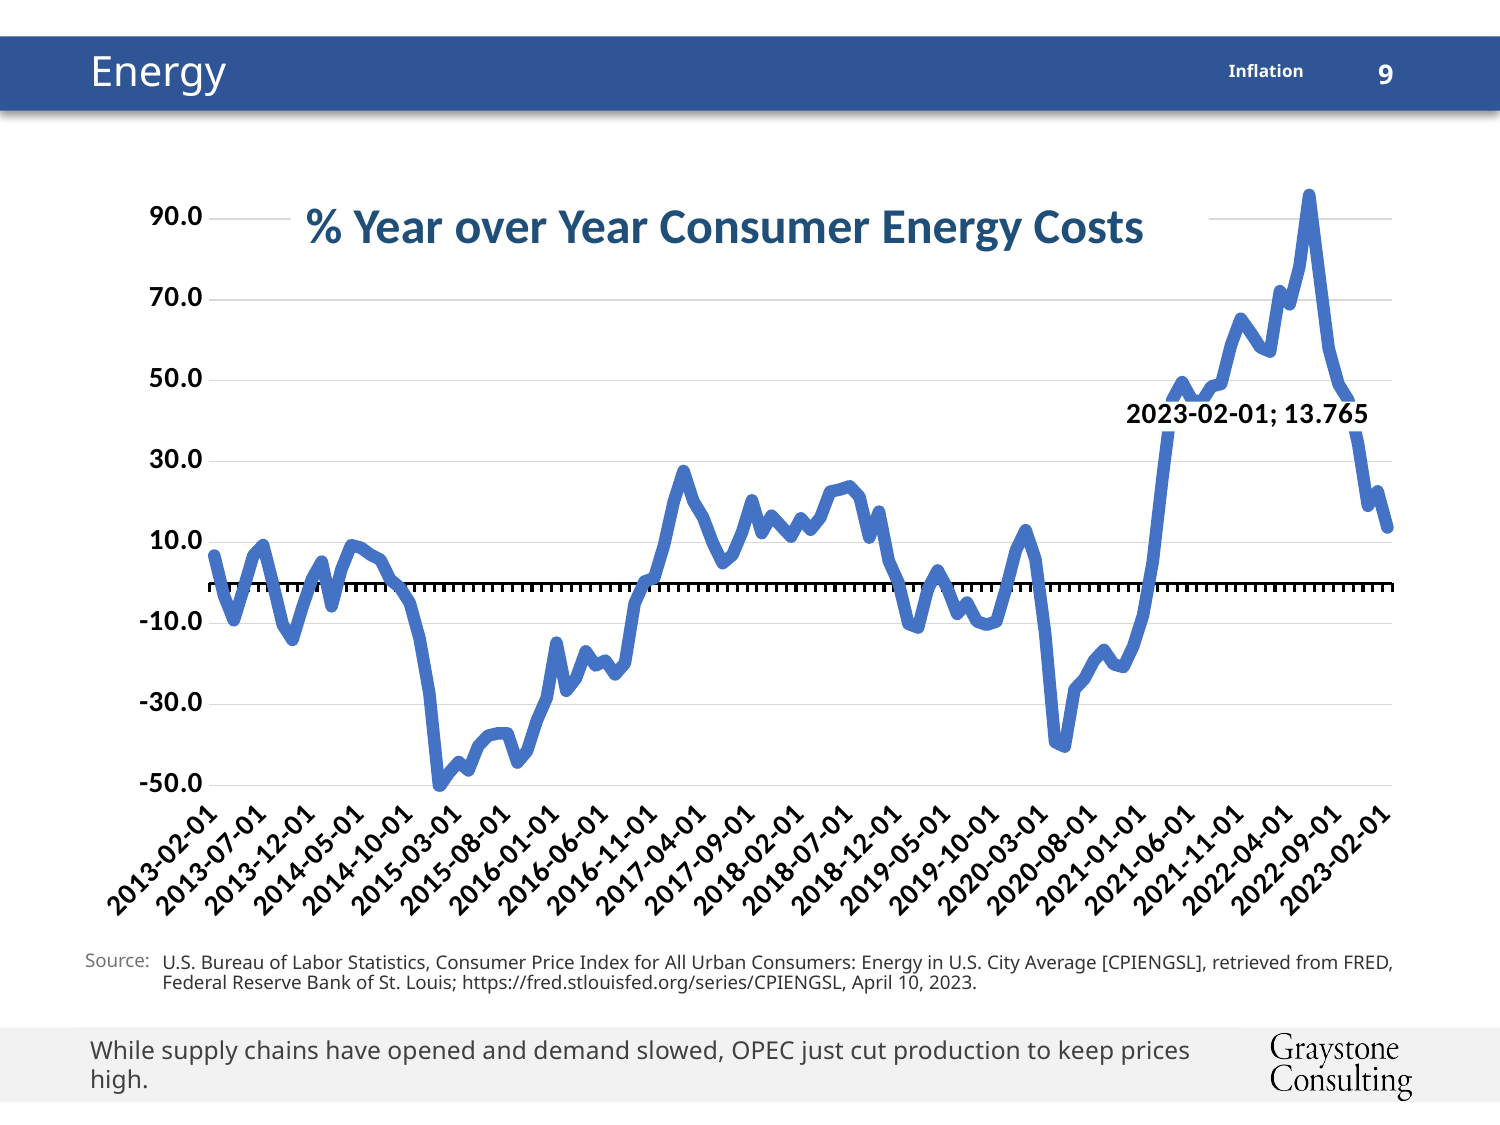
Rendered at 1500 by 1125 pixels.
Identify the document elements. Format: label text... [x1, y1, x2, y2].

picture [1261, 1025, 1425, 1107]
chart [74, 162, 1425, 939]
list Inflation [1002, 54, 1320, 89]
list While supply chains have opened and demand slowed, OPEC just cut production to keep prices high. [75, 1027, 1242, 1102]
title Energy [75, 38, 1425, 107]
list U.S. Bureau of Labor Statistics, Consumer Price Index for All Urban Consumers: Energy in U.S. City Average [CPIENGSL], retrieved from FRED, Federal Reserve Bank of St. Louis; https://fred.stlouisfed.org/series/CPIENGSL, April 10, 2023. [147, 945, 1425, 1011]
